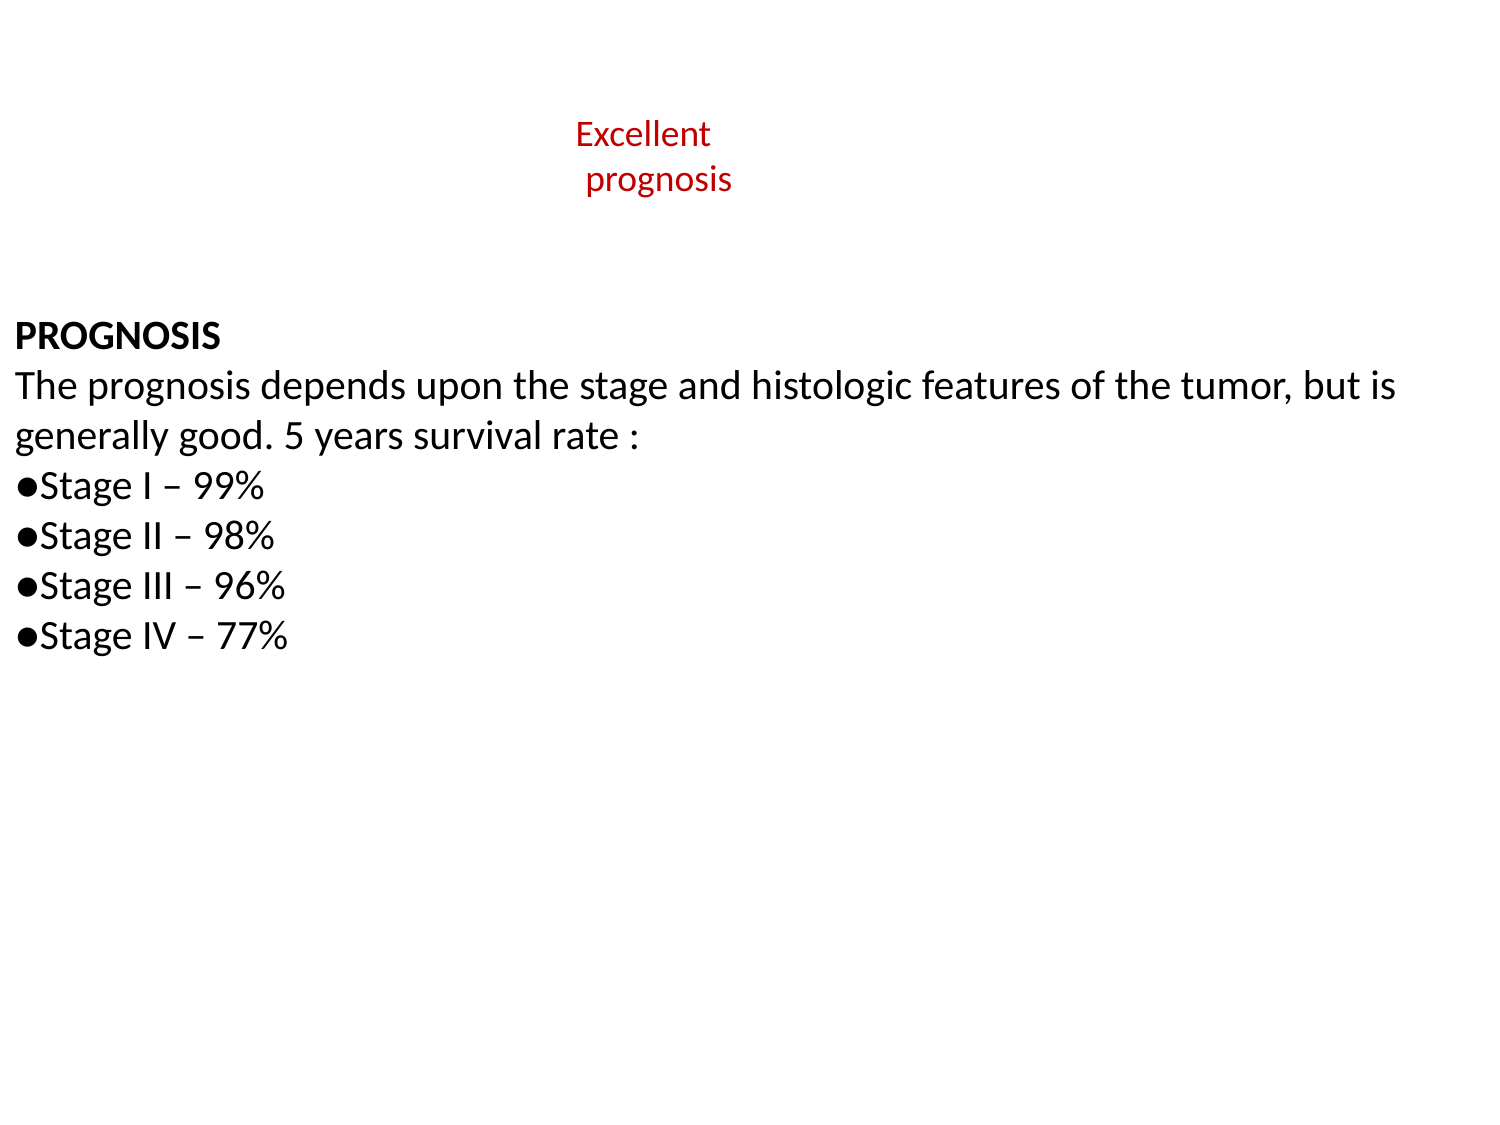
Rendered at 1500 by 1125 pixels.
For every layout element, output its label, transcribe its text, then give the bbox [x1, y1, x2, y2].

text_box Excellent prognosis [560, 101, 750, 207]
text_box PROGNOSIS The prognosis depends upon the stage and histologic features of the tumor, but is generally good. 5 years survival rate : ●Stage I – 99% ●Stage II – 98% ●Stage III – 96% ●Stage IV – 77% [0, 0, 1500, 665]
